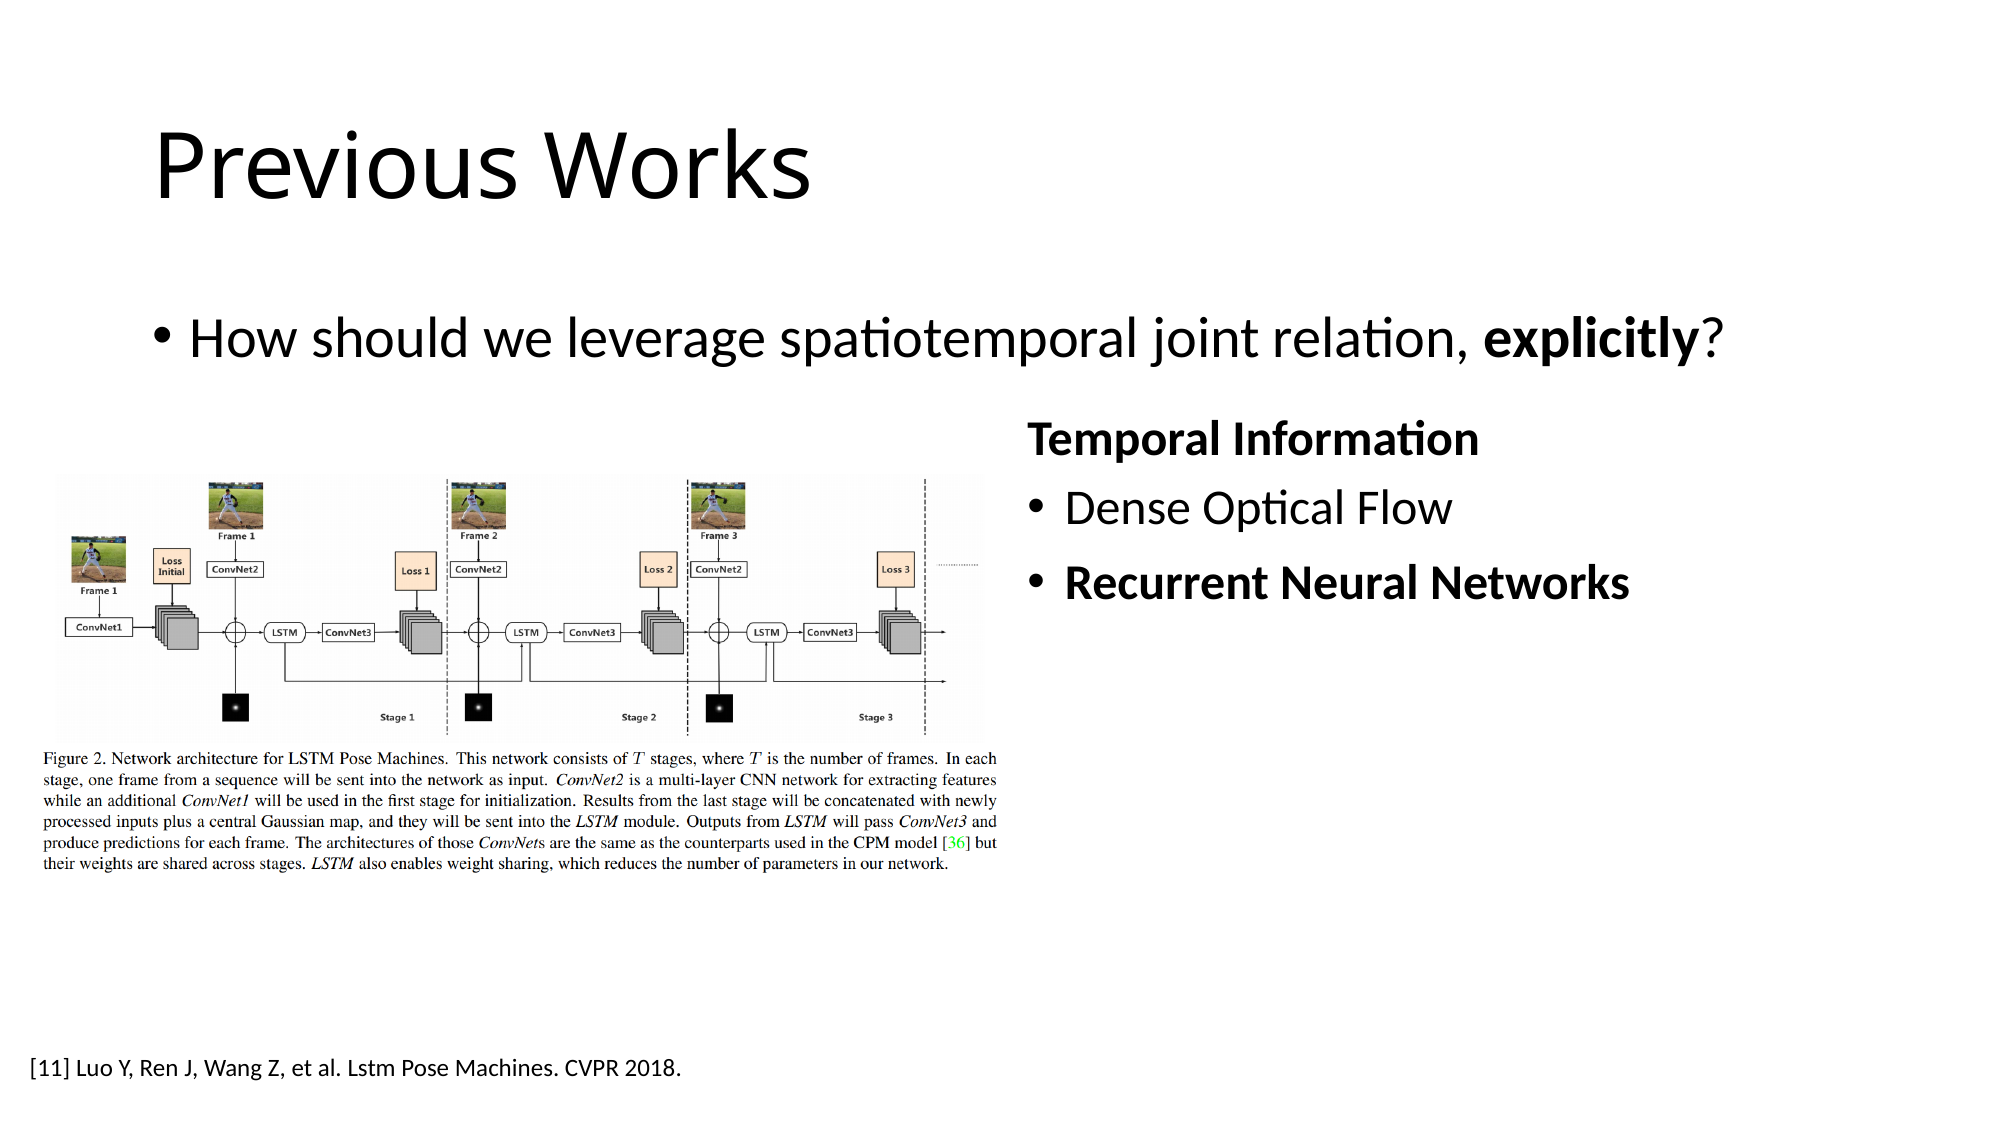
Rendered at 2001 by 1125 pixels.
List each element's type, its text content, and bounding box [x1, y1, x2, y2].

text_box Dense Optical Flow Recurrent Neural Networks [1012, 474, 1863, 1079]
list How should we leverage spatiotemporal joint relation, explicitly? [137, 299, 1863, 1014]
text_box [11] Luo Y, Ren J, Wang Z, et al. Lstm Pose Machines. CVPR 2018. [14, 1044, 1000, 1089]
text_box Temporal Information [1012, 339, 1863, 474]
title Previous Works [137, 59, 1863, 278]
picture [40, 474, 1000, 875]
